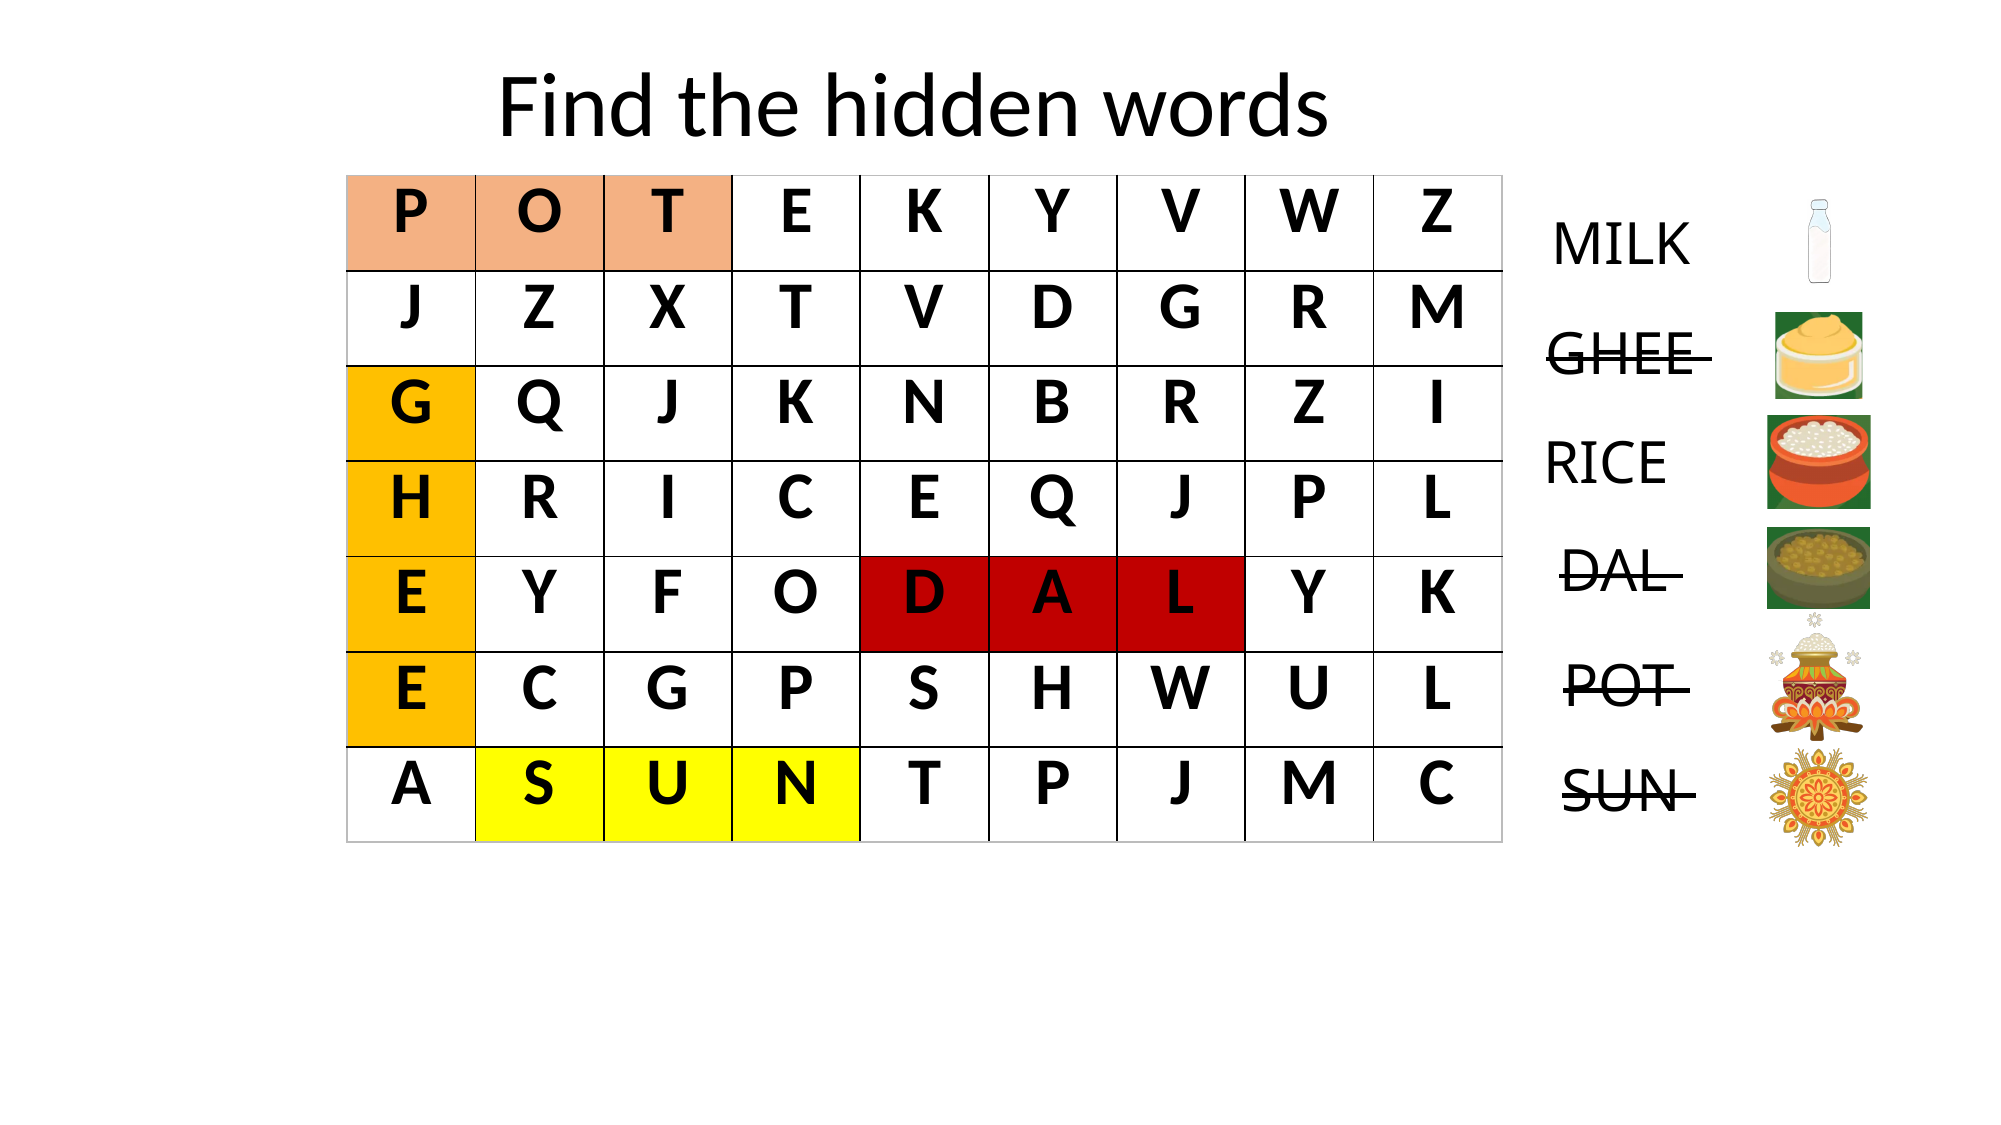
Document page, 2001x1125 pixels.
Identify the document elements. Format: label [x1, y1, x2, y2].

table_header [733, 176, 859, 270]
table_cell [1118, 748, 1244, 841]
table_cell [990, 462, 1116, 556]
table_cell [605, 272, 731, 365]
table_header [1374, 176, 1501, 270]
table_cell [733, 272, 859, 365]
table_cell [476, 367, 603, 460]
table_cell [476, 272, 603, 365]
table_cell [348, 462, 474, 556]
table_cell [1246, 367, 1369, 460]
table_header [476, 176, 603, 270]
table_cell [1118, 462, 1244, 556]
table_cell [348, 272, 475, 365]
table_cell [1246, 272, 1369, 365]
table_cell [733, 748, 859, 841]
table_cell [733, 559, 859, 651]
table_cell [990, 653, 1116, 746]
table_cell [861, 748, 988, 841]
table_cell [861, 367, 988, 460]
table_cell [990, 272, 1116, 365]
table_cell [1246, 653, 1373, 746]
table_cell [861, 557, 988, 651]
table_cell [1374, 748, 1383, 841]
table_cell [348, 557, 475, 651]
table_header [1118, 176, 1244, 270]
table_cell [605, 559, 731, 651]
table_cell [733, 367, 859, 460]
table_cell [1246, 557, 1369, 651]
table_cell [605, 653, 731, 746]
table_cell [1246, 462, 1369, 556]
table_cell [476, 559, 603, 651]
table_cell [1118, 272, 1244, 365]
table_cell [990, 557, 1116, 651]
table_cell [1118, 557, 1244, 651]
table_cell [605, 367, 731, 460]
table_cell [990, 367, 1116, 460]
text_box [1369, 199, 1875, 847]
table_cell [861, 272, 988, 365]
table_header [861, 176, 988, 270]
text_box [169, 37, 1680, 163]
table_cell [990, 748, 1116, 841]
table_header [605, 176, 731, 270]
table_header [990, 176, 1116, 270]
table_cell [605, 748, 731, 841]
table_header [1246, 176, 1373, 270]
table_cell [476, 653, 603, 746]
text_box [474, 461, 987, 559]
table_cell [476, 748, 603, 841]
table_cell [348, 367, 475, 460]
table_cell [861, 653, 988, 746]
table_cell [1118, 653, 1244, 746]
table_cell [1118, 367, 1244, 460]
table_cell [1246, 748, 1373, 841]
table_cell [348, 748, 475, 841]
table_cell [1374, 653, 1383, 746]
table_cell [733, 653, 859, 746]
table_cell [348, 653, 475, 746]
table_header [348, 176, 475, 270]
